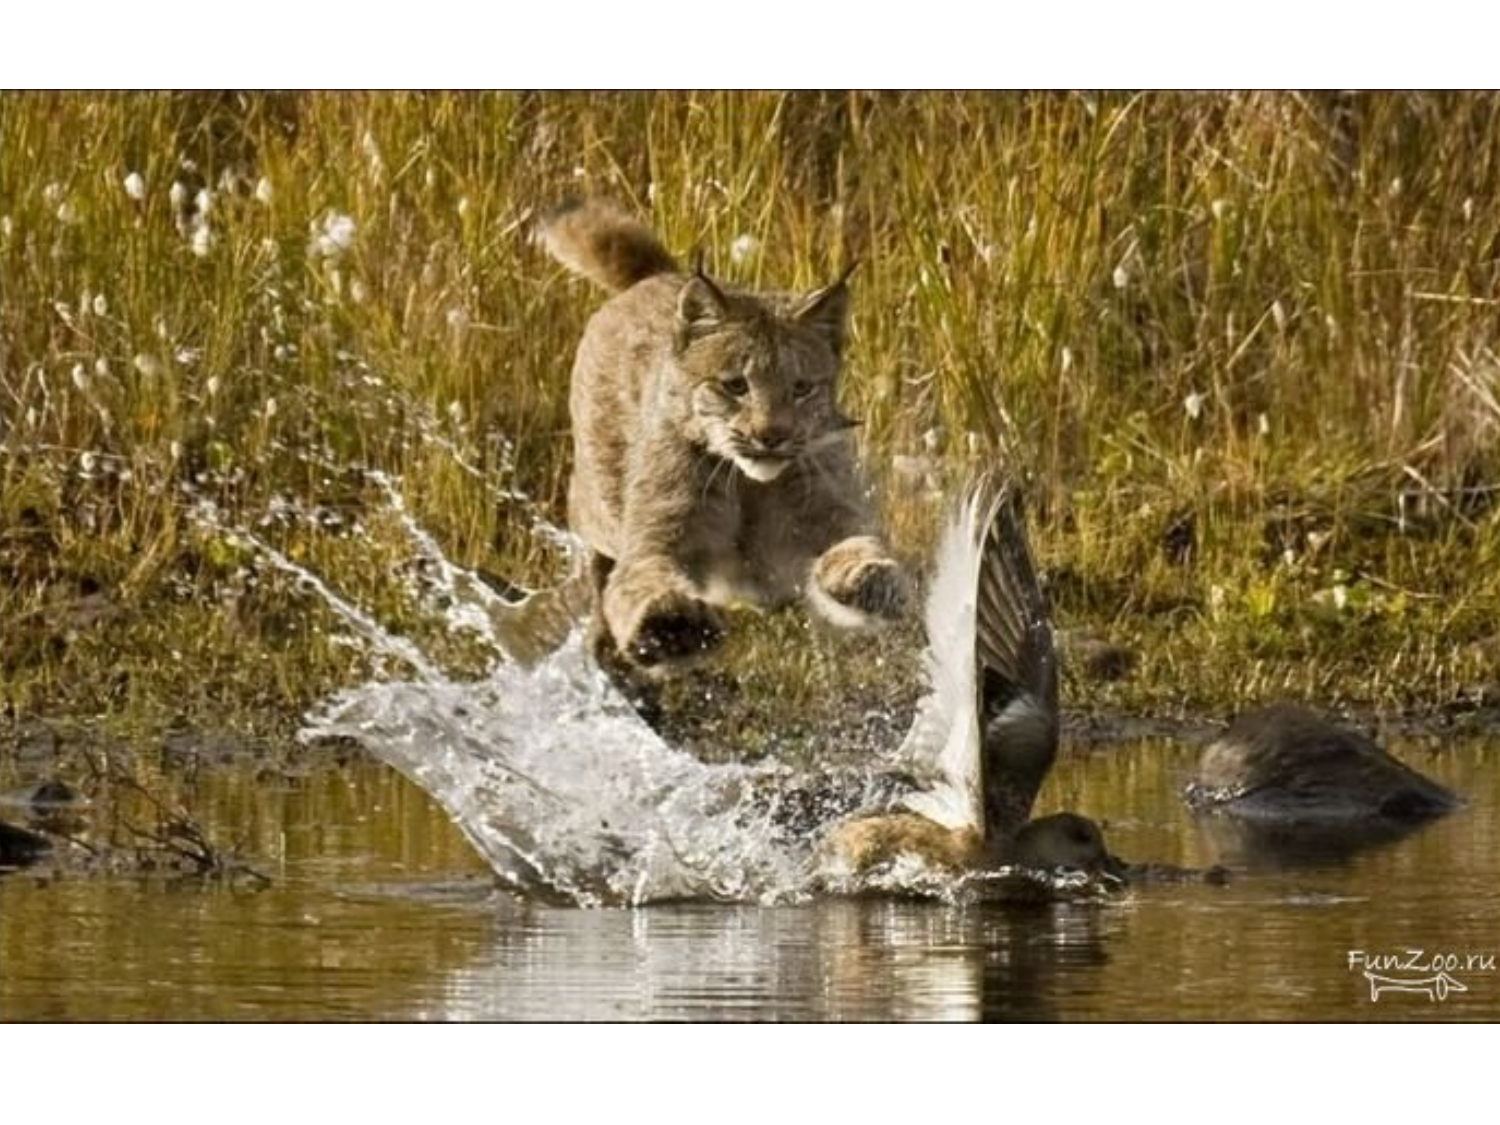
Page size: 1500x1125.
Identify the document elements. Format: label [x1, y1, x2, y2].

picture [0, 89, 1500, 1024]
